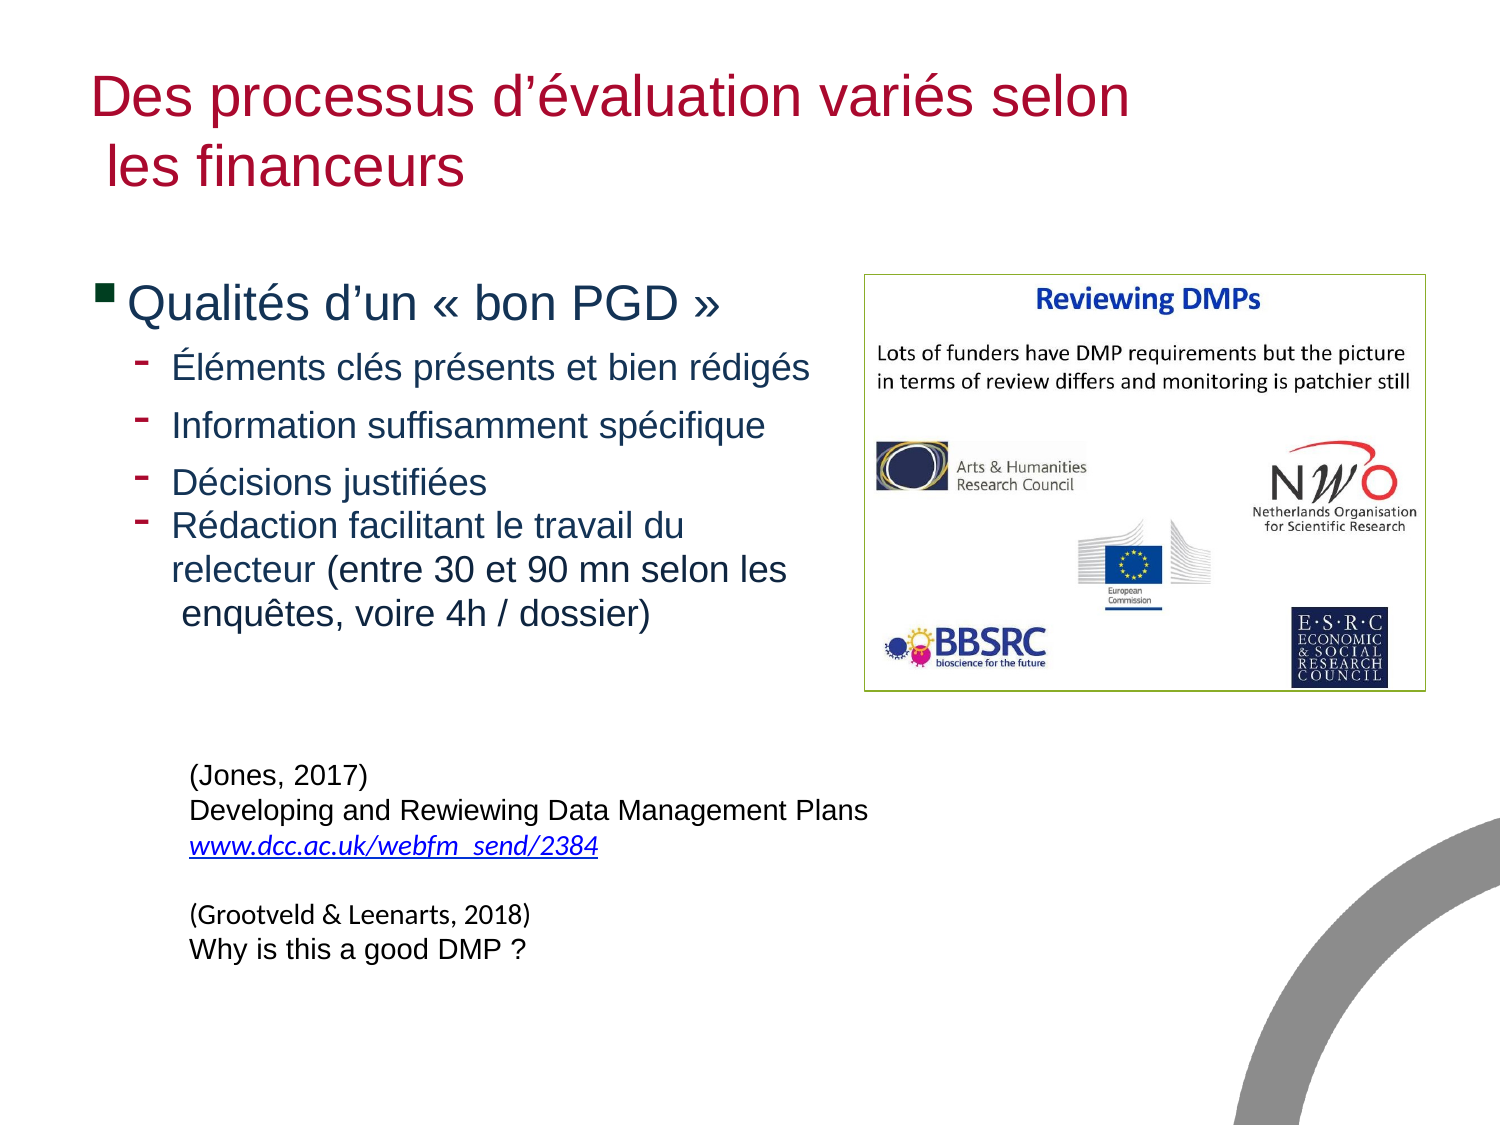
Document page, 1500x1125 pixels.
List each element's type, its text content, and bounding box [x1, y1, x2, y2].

text_box Qualités d’un « bon PGD » Éléments clés présents et bien rédigés Information suffisamment spécifique Décisions justifiées Rédaction facilitant le travail du relecteur (entre 30 et 90 mn selon les enquêtes, voire 4h / dossier) [87, 266, 817, 636]
text_box (Jones, 2017) Developing and Rewiewing Data Management Plans www.dcc.ac.uk/webfm_send/2384 (Grootveld & Leenarts, 2018) Why is this a good DMP ? [187, 754, 871, 966]
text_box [863, 273, 1427, 693]
title Des processus d’évaluation variés selon les financeurs [87, 55, 1135, 246]
picture [1144, 815, 1500, 1125]
